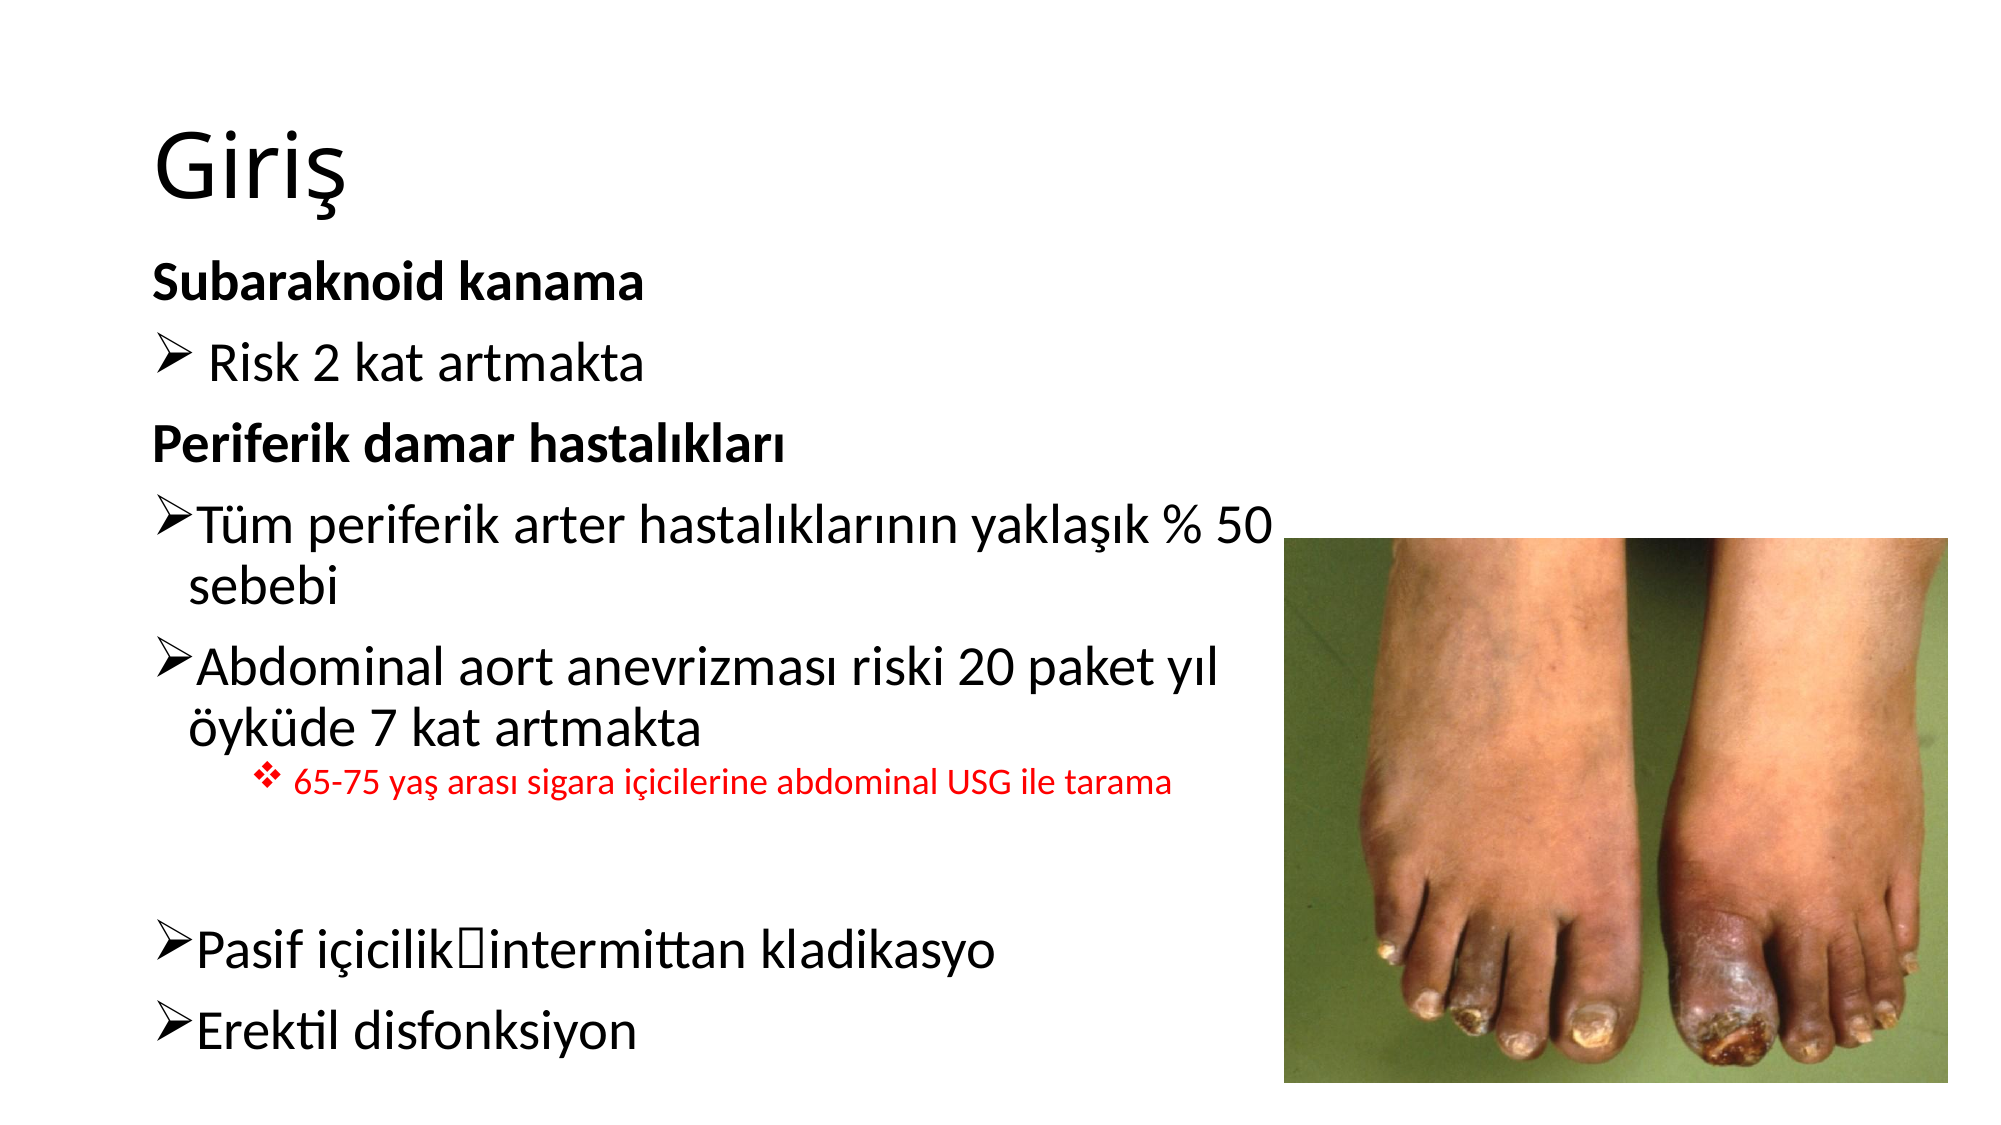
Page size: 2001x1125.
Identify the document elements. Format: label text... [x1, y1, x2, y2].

picture [1284, 538, 1948, 1083]
list Subaraknoid kanama Risk 2 kat artmakta Periferik damar hastalıkları Tüm periferik arter hastalıklarının yaklaşık % 50 sebebi Abdominal aort anevrizması riski 20 paket yıl öyküde 7 kat artmakta Pasif içicilikintermittan kladikasyo Erektil disfonksiyon [137, 244, 1406, 1072]
title Giriş [137, 59, 1863, 278]
text_box 65-75 yaş arası sigara içicilerine abdominal USG ile tarama [235, 749, 1284, 810]
